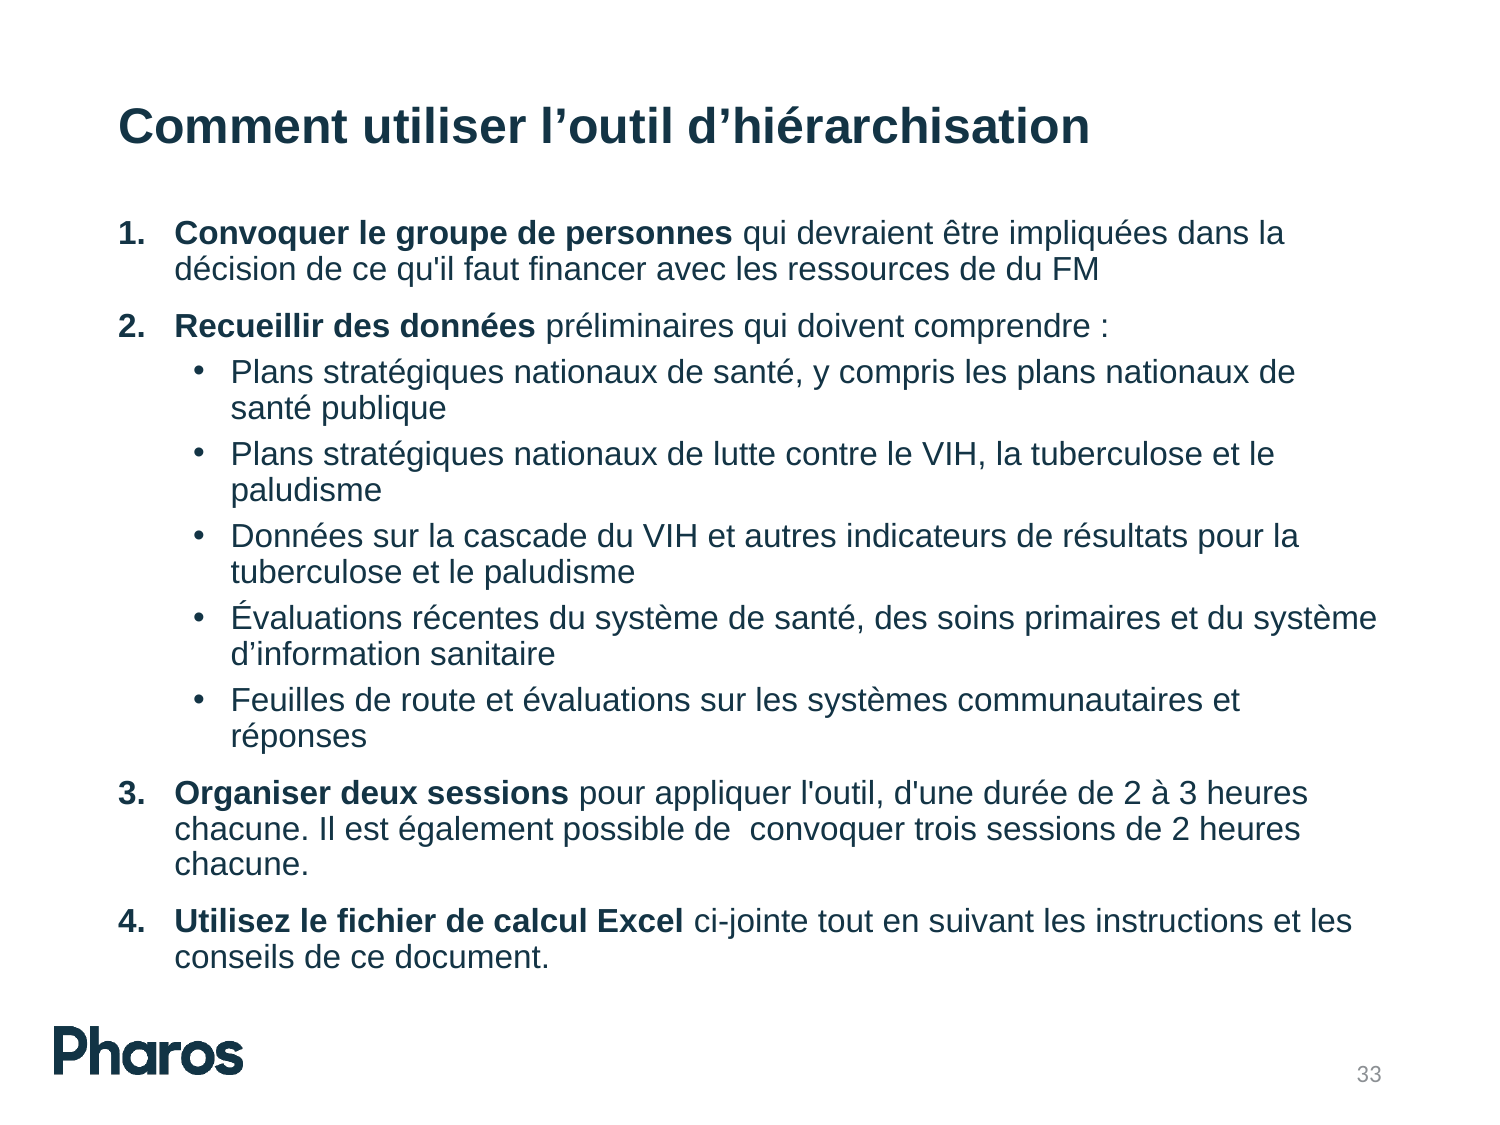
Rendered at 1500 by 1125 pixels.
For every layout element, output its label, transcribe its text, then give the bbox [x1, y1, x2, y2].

title Comment utiliser l’outil d’hiérarchisation [103, 45, 1397, 208]
list Convoquer le groupe de personnes qui devraient être impliquées dans la décision de ce qu'il faut financer avec les ressources de du FM Recueillir des données préliminaires qui doivent comprendre : Plans stratégiques nationaux de santé, y compris les plans nationaux de santé publique Plans stratégiques nationaux de lutte contre le VIH, la tuberculose et le paludisme Données sur la cascade du VIH et autres indicateurs de résultats pour la tuberculose et le paludisme Évaluations récentes du système de santé, des soins primaires et du système d’information sanitaire Feuilles de route et évaluations sur les systèmes communautaires et réponses Organiser deux sessions pour appliquer l'outil, d'une durée de 2 à 3 heures chacune. Il est également possible de convoquer trois sessions de 2 heures chacune. Utilisez le fichier de calcul Excel ci-jointe tout en suivant les instructions et les conseils de ce document. [103, 208, 1397, 1013]
picture [54, 1026, 243, 1075]
slide_number 33 [1059, 1042, 1397, 1103]
